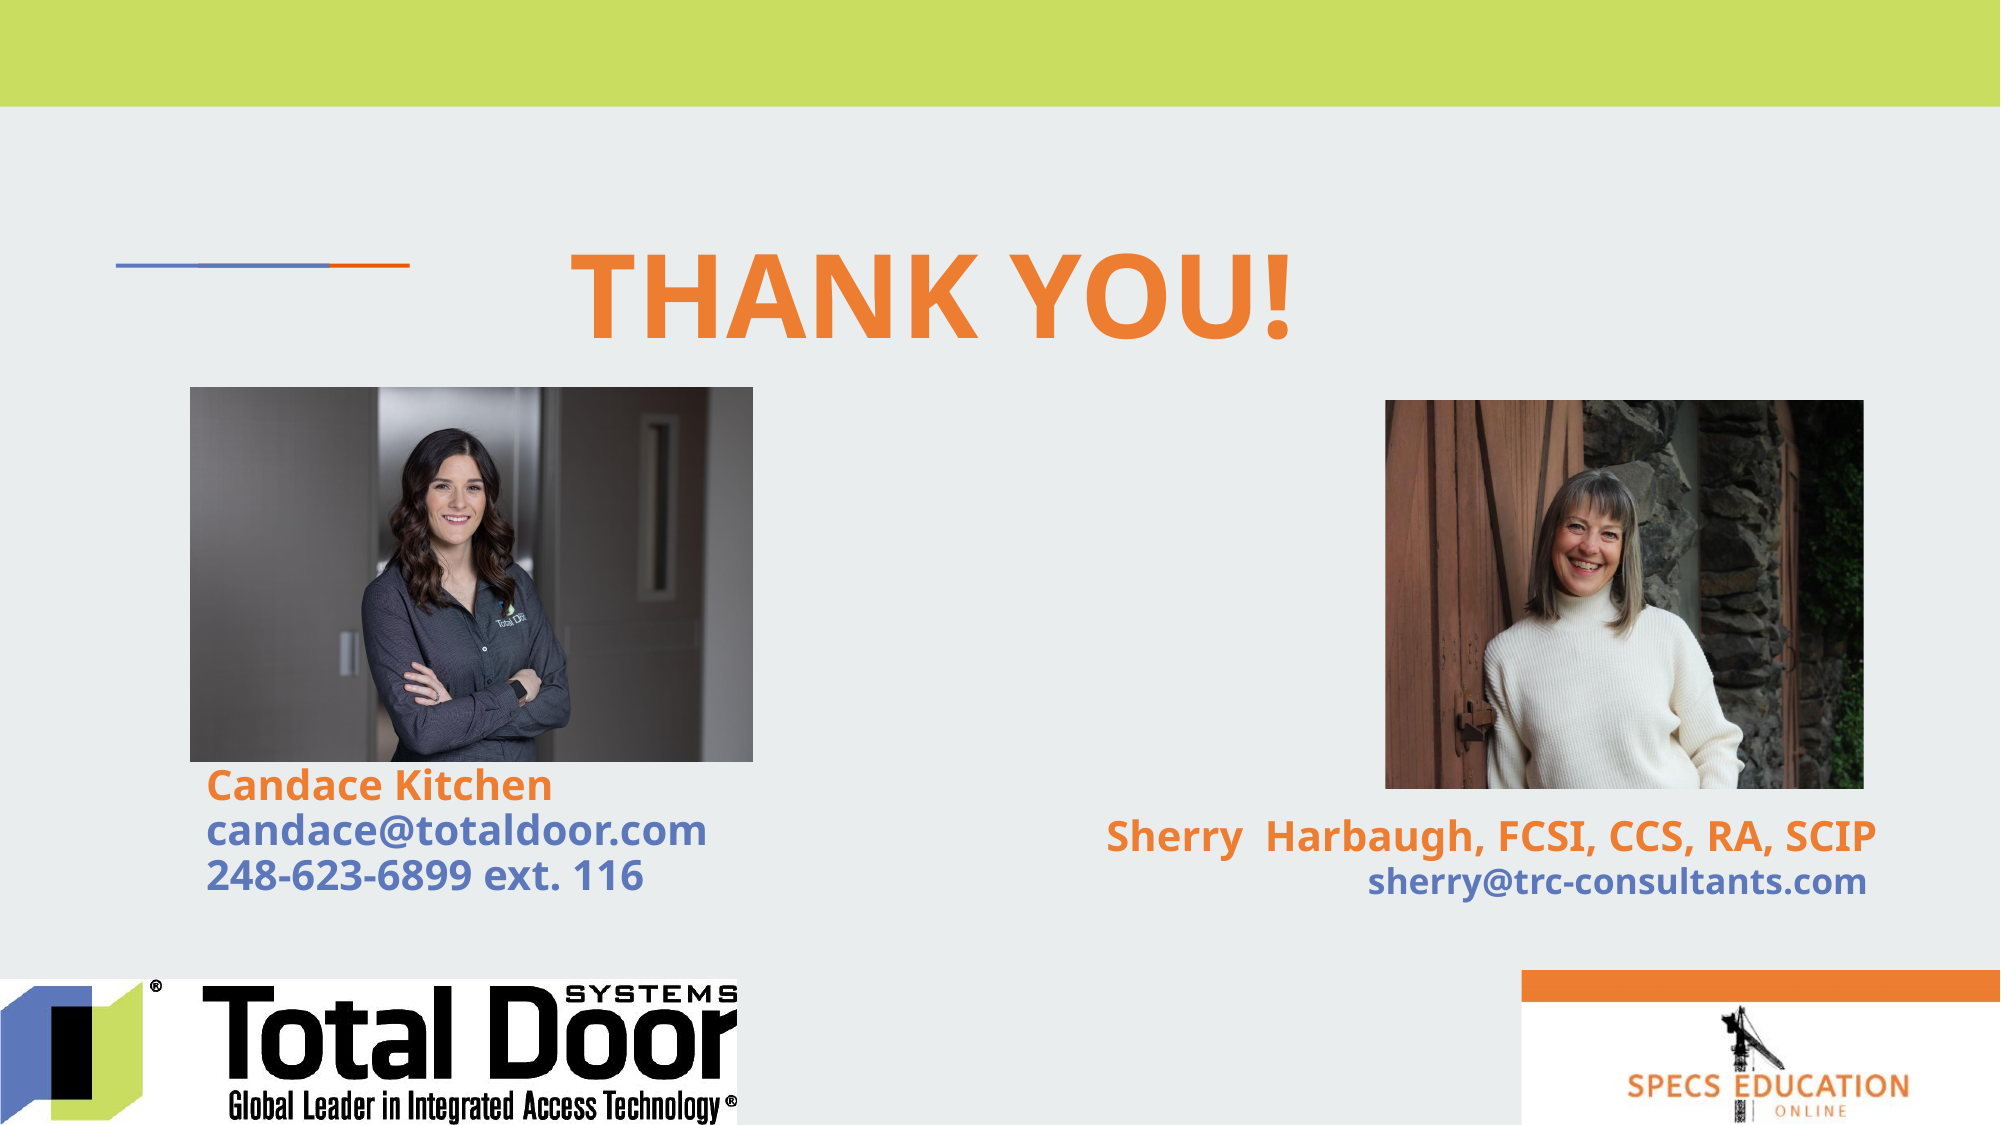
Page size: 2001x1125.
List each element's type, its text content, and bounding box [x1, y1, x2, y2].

picture [1385, 399, 1864, 789]
picture [190, 387, 753, 763]
title Candace Kitchen candace@totaldoor.com 248-623-6899 ext. 116 [190, 802, 856, 908]
title Sherry Harbaugh, FCSI, CCS, RA, SCIP sherry@trc-consultants.com [1090, 706, 1893, 910]
picture [1521, 970, 2000, 1125]
picture [0, 979, 737, 1125]
text_box THANK YOU! [554, 206, 1411, 388]
